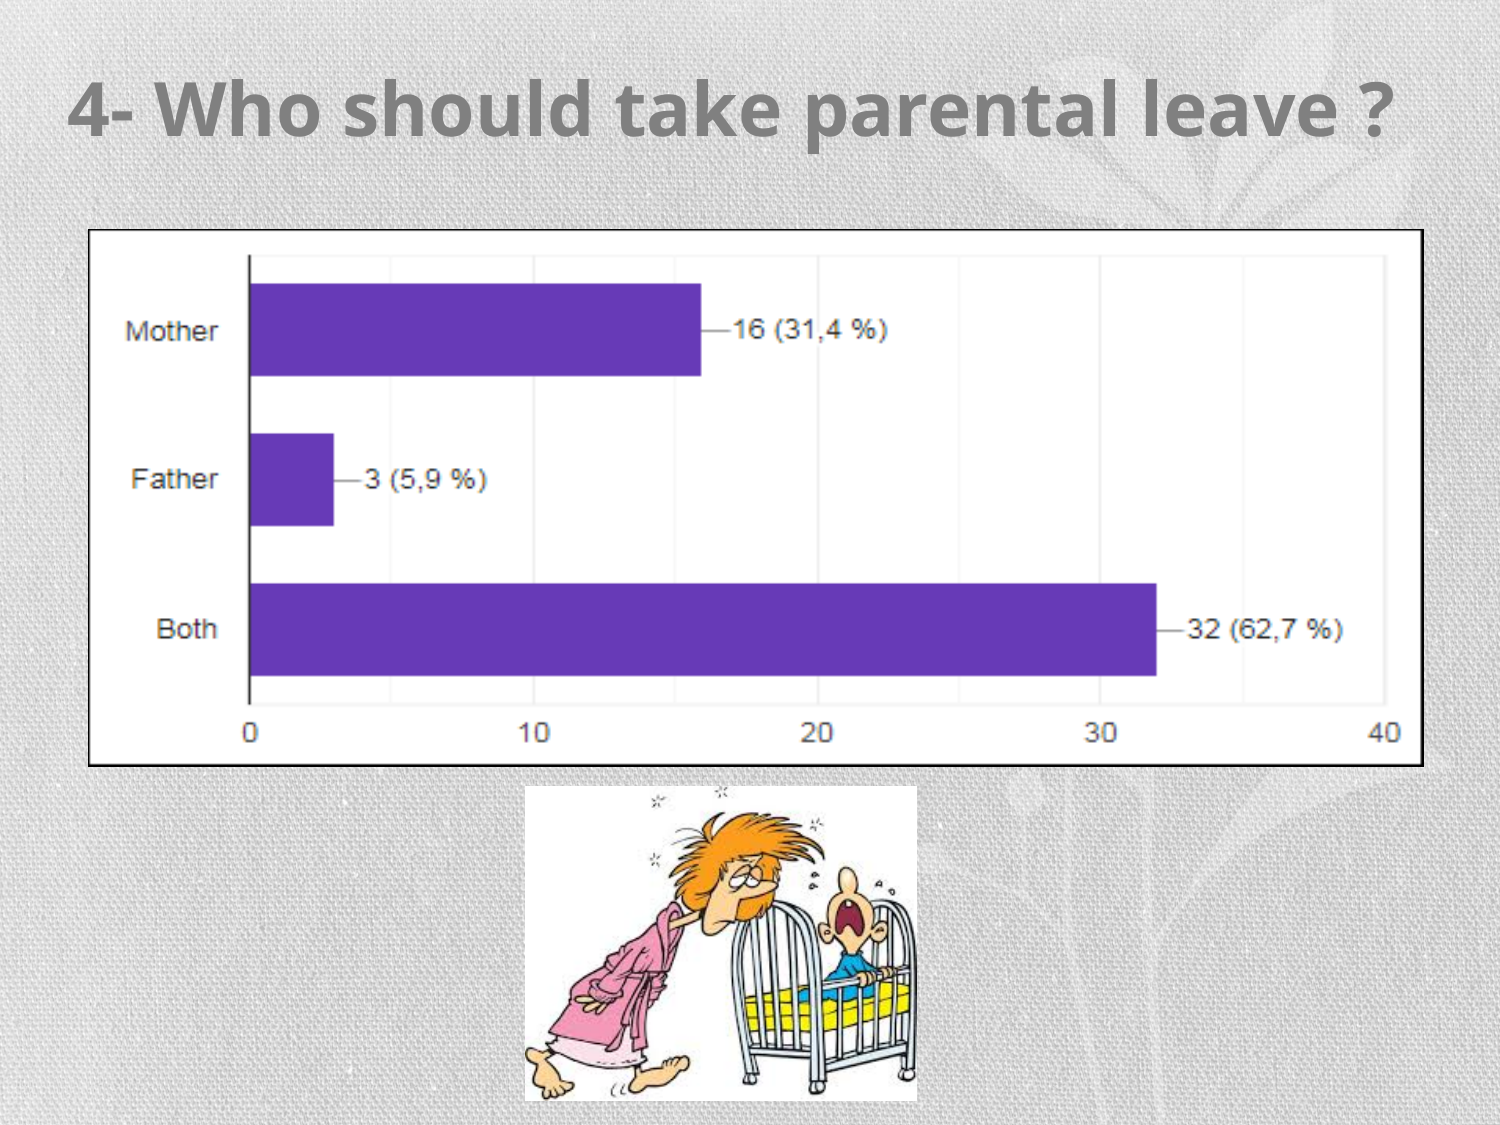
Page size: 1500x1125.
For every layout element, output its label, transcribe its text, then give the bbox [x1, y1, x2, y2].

picture [88, 229, 1424, 767]
text_box 4- Who should take parental leave ? [53, 54, 1471, 520]
picture [525, 786, 917, 1102]
